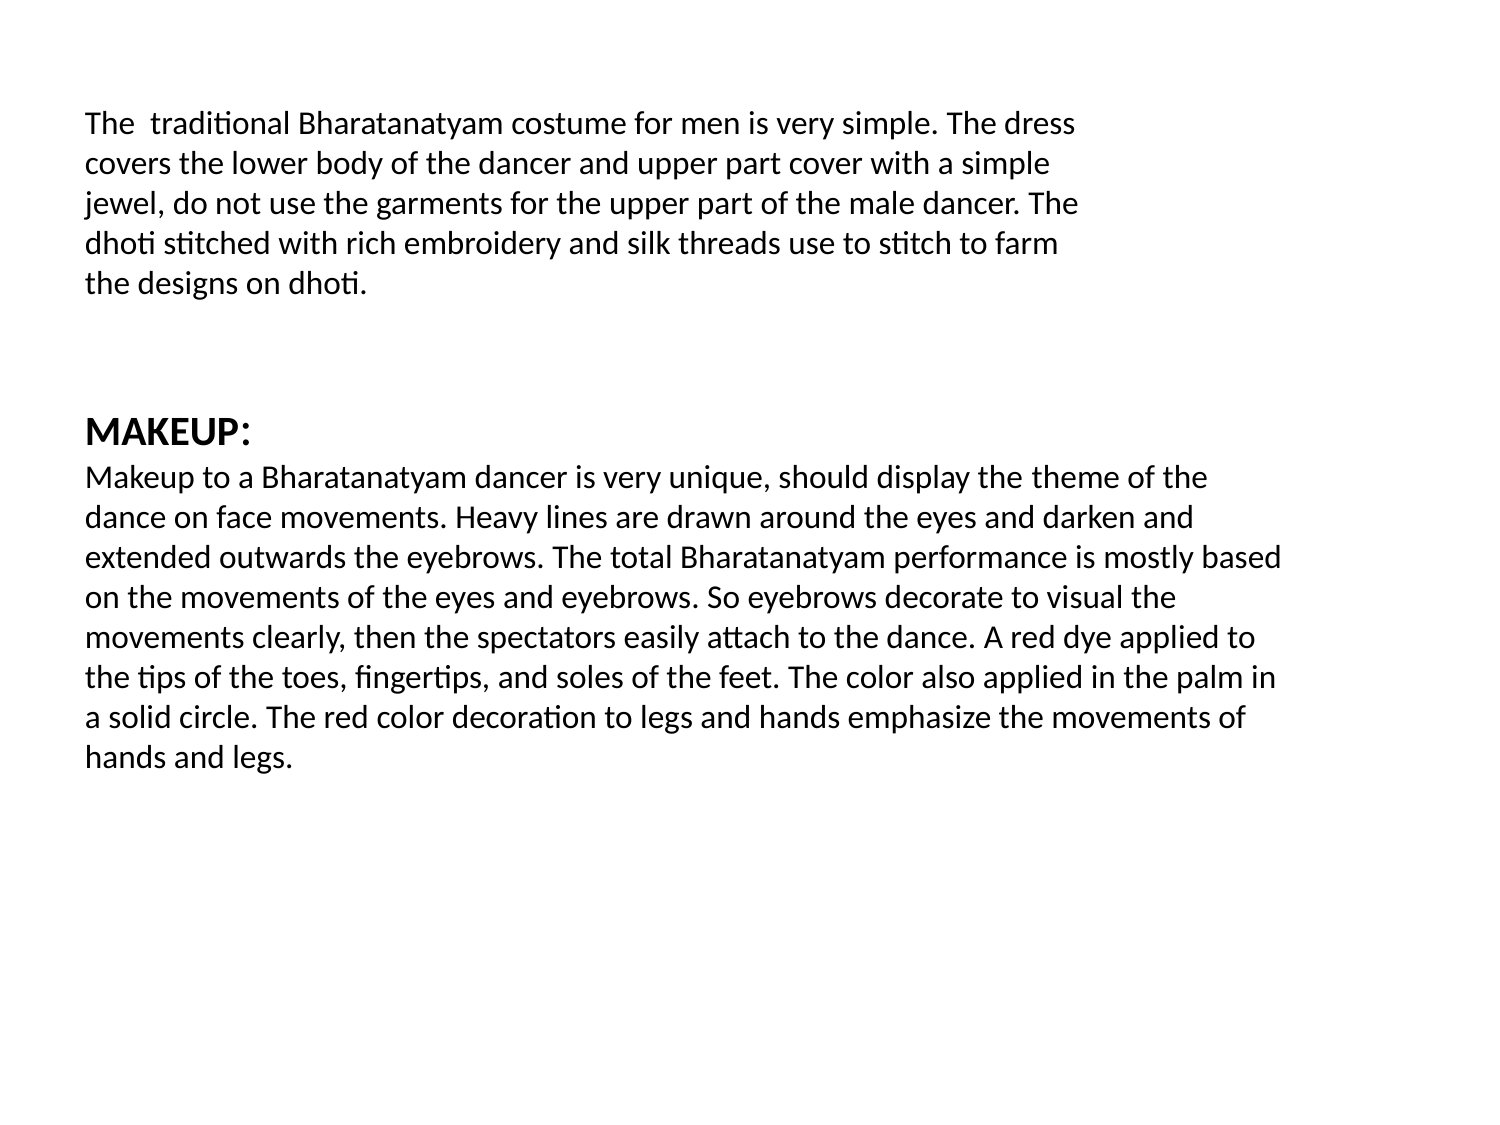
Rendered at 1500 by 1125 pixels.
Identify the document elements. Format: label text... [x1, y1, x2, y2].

text_box The traditional Bharatanatyam costume for men is very simple. The dress covers the lower body of the dancer and upper part cover with a simple jewel, do not use the garments for the upper part of the male dancer. The dhoti stitched with rich embroidery and silk threads use to stitch to farm the designs on dhoti. MAKEUP: Makeup to a Bharatanatyam dancer is very unique, should display the theme of the dance on face movements. Heavy lines are drawn around the eyes and darken and extended outwards the eyebrows. The total Bharatanatyam performance is mostly based on the movements of the eyes and eyebrows. So eyebrows decorate to visual the movements clearly, then the spectators easily attach to the dance. A red dye applied to the tips of the toes, fingertips, and soles of the feet. The color also applied in the palm in a solid circle. The red color decoration to legs and hands emphasize the movements of hands and legs. [70, 93, 1301, 783]
